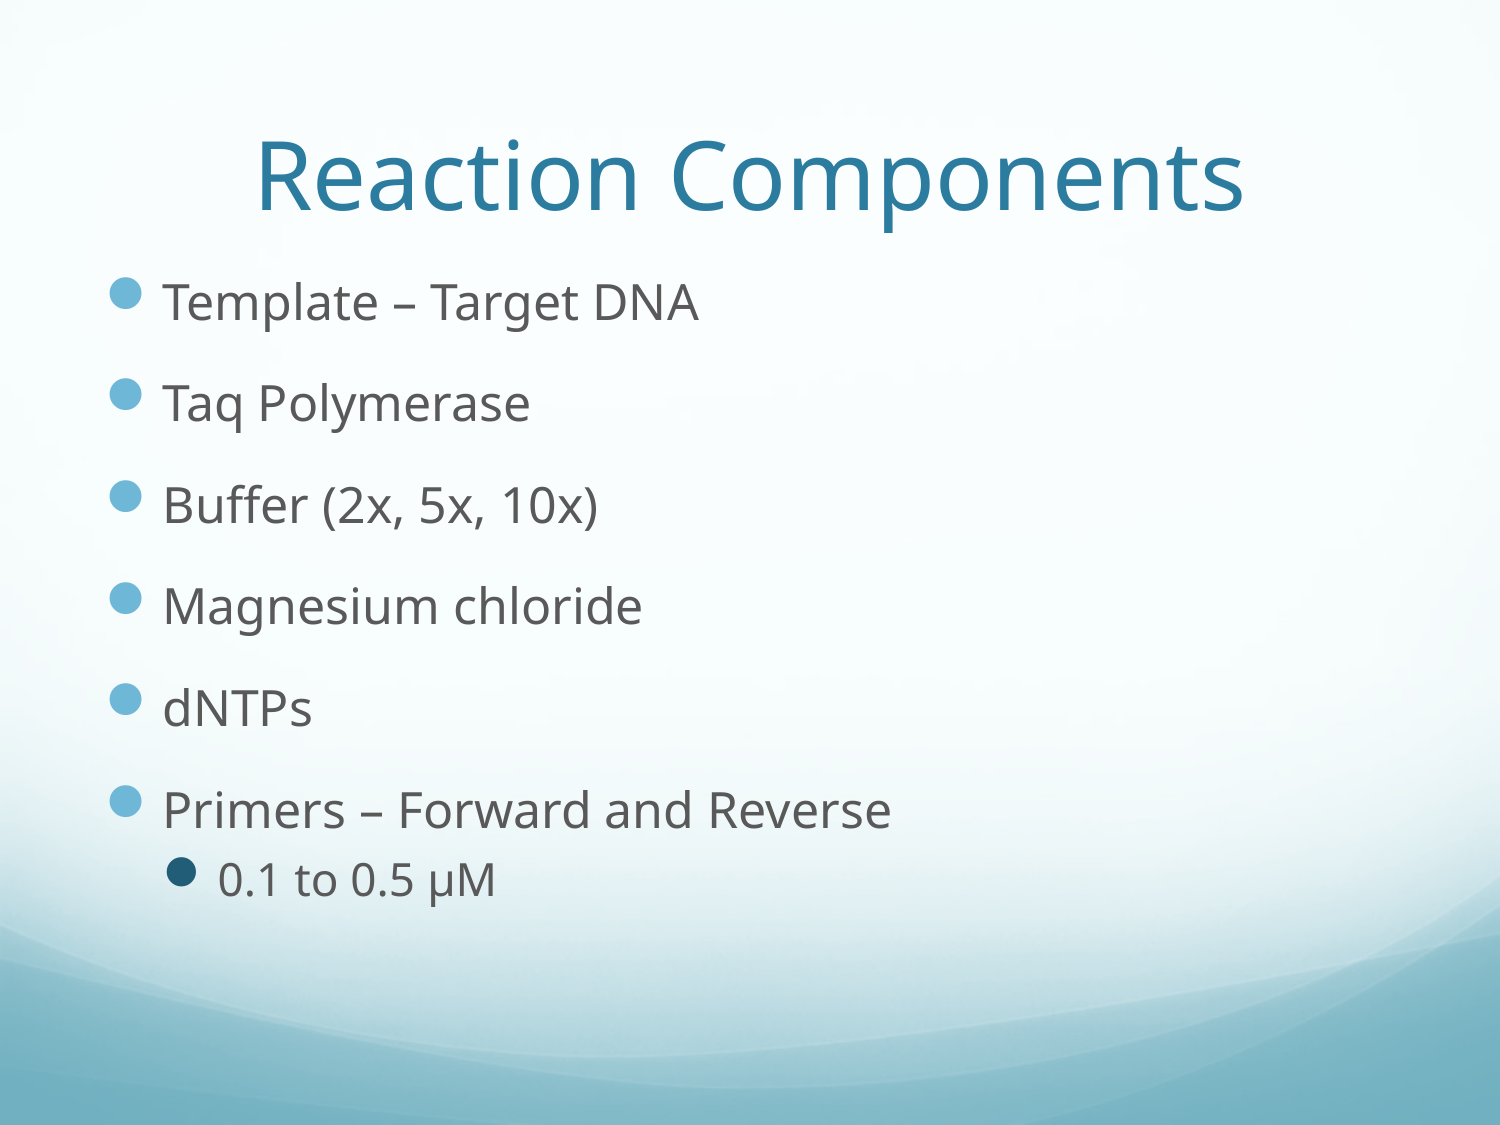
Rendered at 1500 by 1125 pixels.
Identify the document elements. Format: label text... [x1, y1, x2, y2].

list Template – Target DNA Taq Polymerase Buffer (2x, 5x, 10x) Magnesium chloride dNTPs Primers – Forward and Reverse 0.1 to 0.5 μM [90, 262, 1410, 975]
title Reaction Components [90, 17, 1410, 237]
